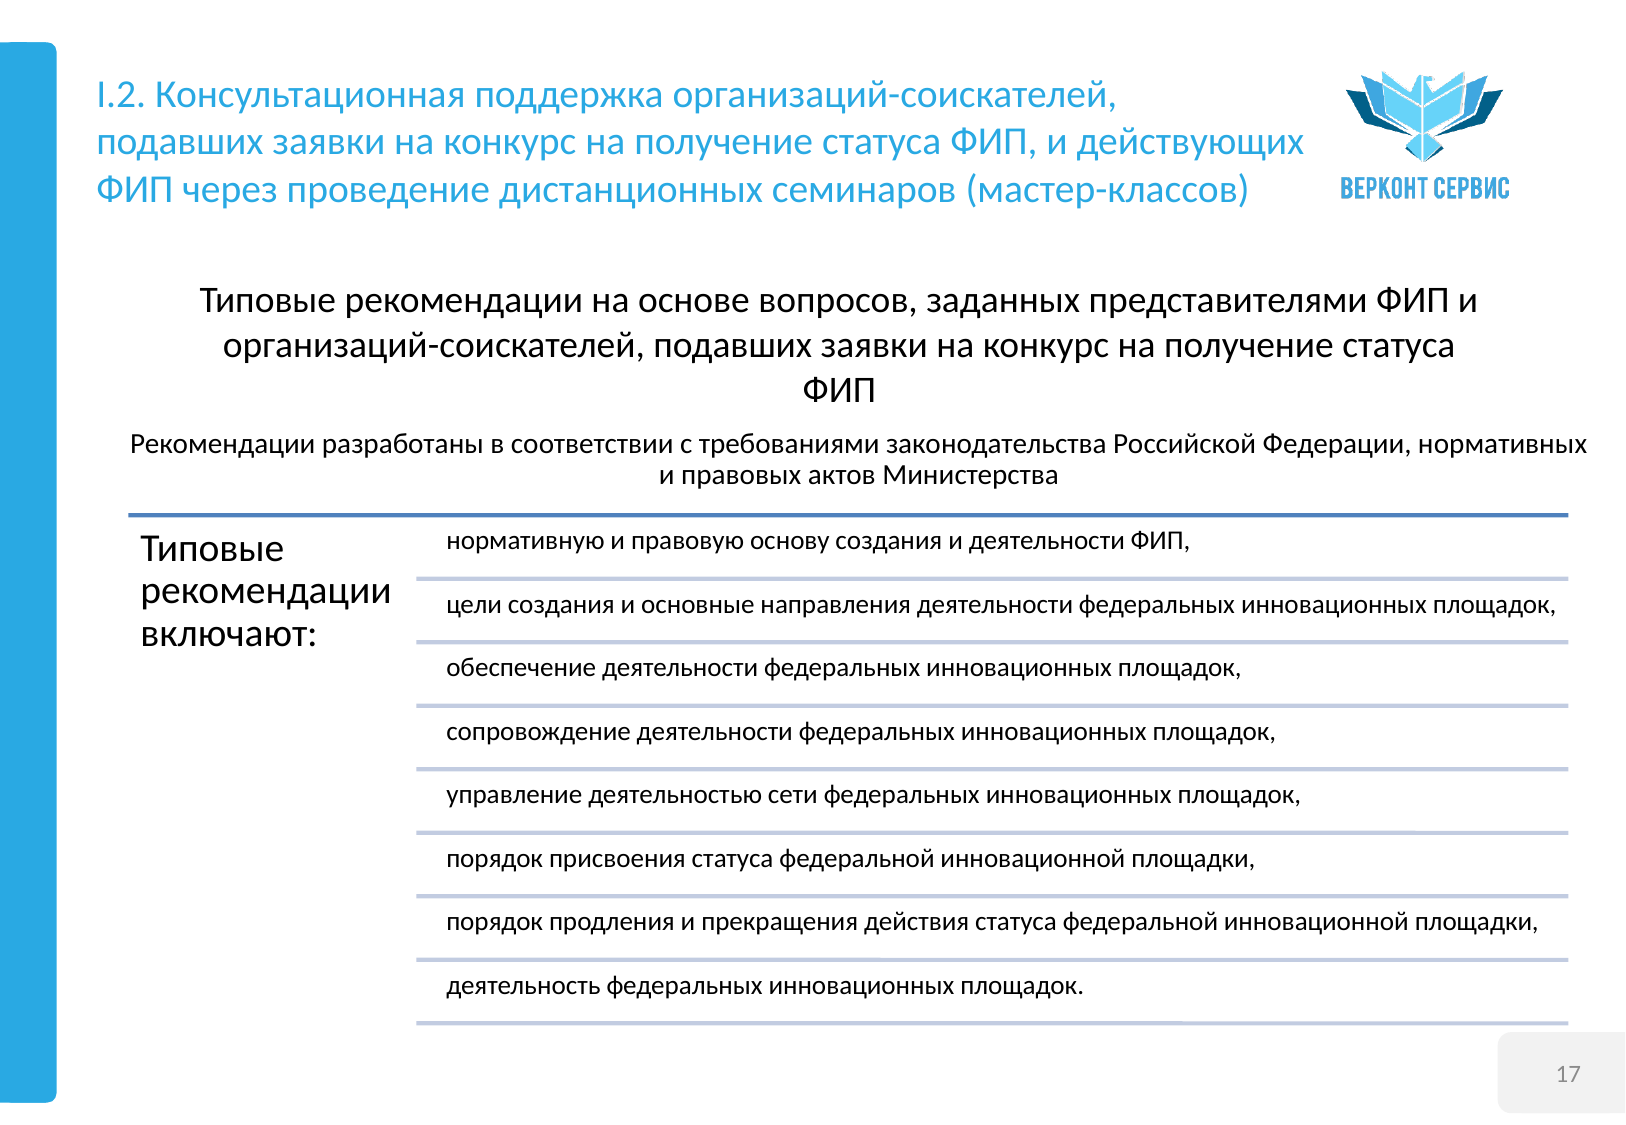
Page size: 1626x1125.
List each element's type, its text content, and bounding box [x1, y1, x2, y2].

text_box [115, 420, 1603, 724]
slide_number 17 [1516, 1042, 1621, 1103]
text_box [128, 732, 1569, 1027]
title I.2. Консультационная поддержка организаций-соискателей, подавших заявки на конкурс на получение статуса ФИП, и действующих ФИП через проведение дистанционных семинаров (мастер-классов) [81, 45, 1544, 233]
text_box Типовые рекомендации на основе вопросов, заданных представителями ФИП и организаций-соискателей, подавших заявки на конкурс на получение статуса ФИП [174, 267, 1505, 331]
